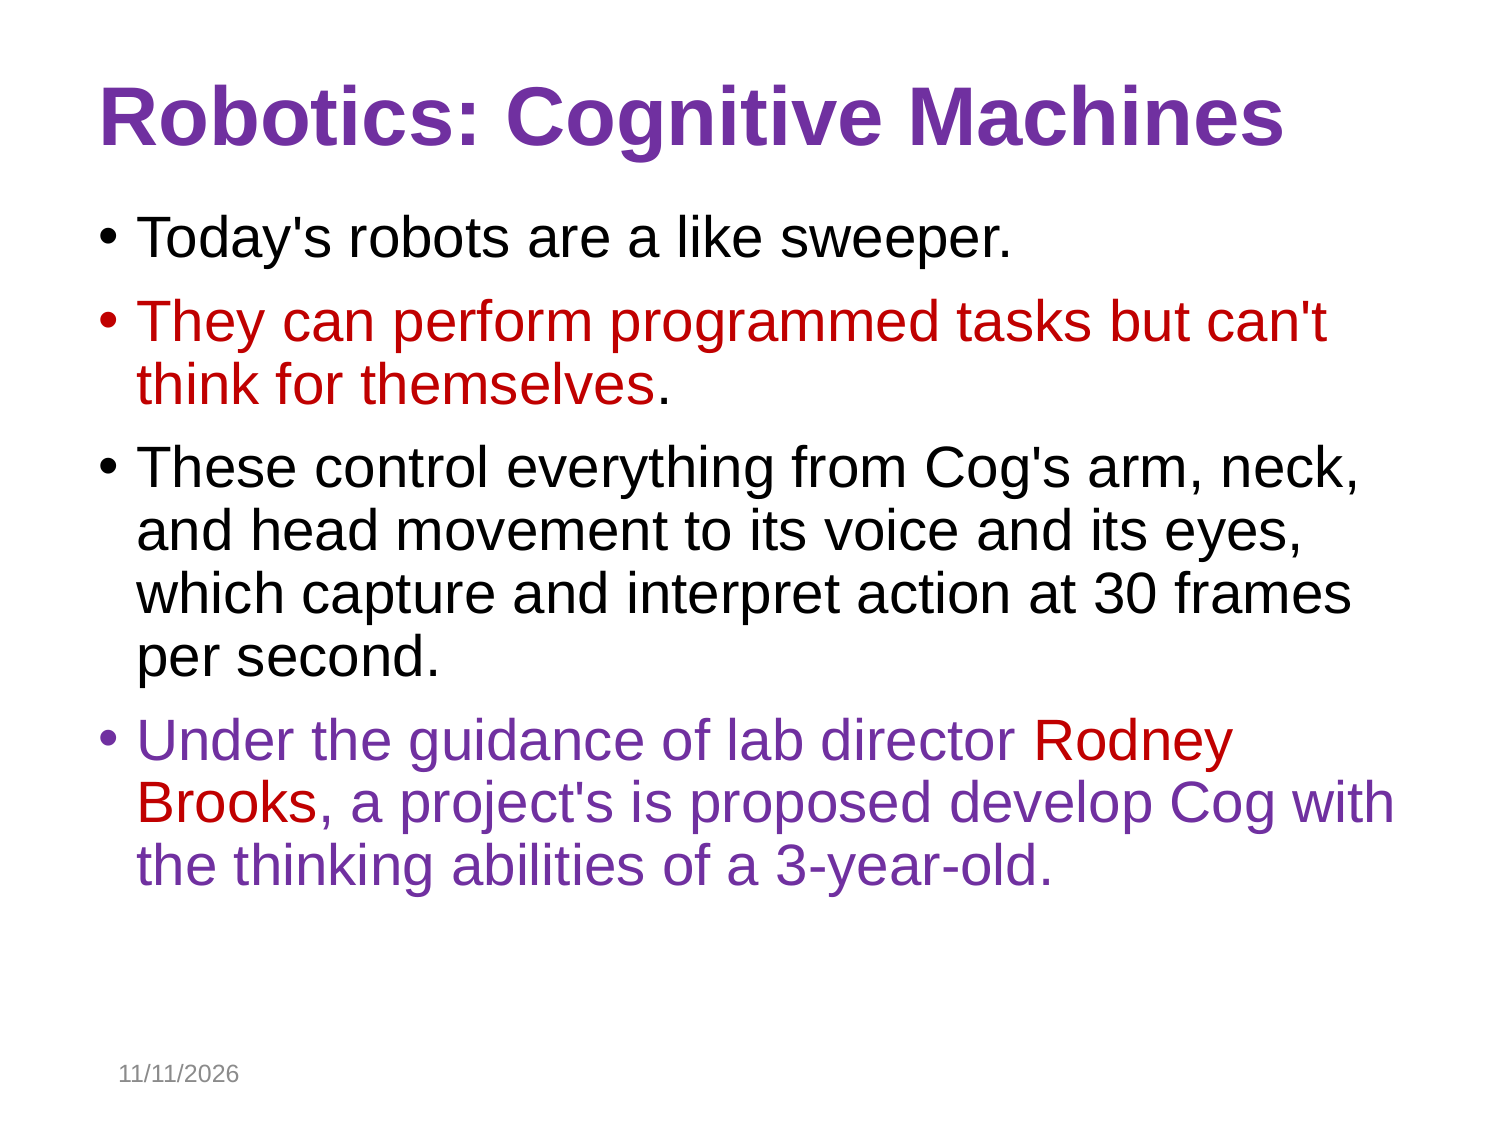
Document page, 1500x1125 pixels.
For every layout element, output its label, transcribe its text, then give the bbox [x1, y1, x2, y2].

list Today's robots are a like sweeper. They can perform programmed tasks but can't think for themselves. These control everything from Cog's arm, neck, and head movement to its voice and its eyes, which capture and interpret action at 30 frames per second. Under the guidance of lab director Rodney Brooks, a project's is proposed develop Cog with the thinking abilities of a 3-year-old. [84, 200, 1425, 1013]
title Robotics: Cognitive Machines [84, 37, 1406, 200]
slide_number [103, 1042, 441, 1103]
